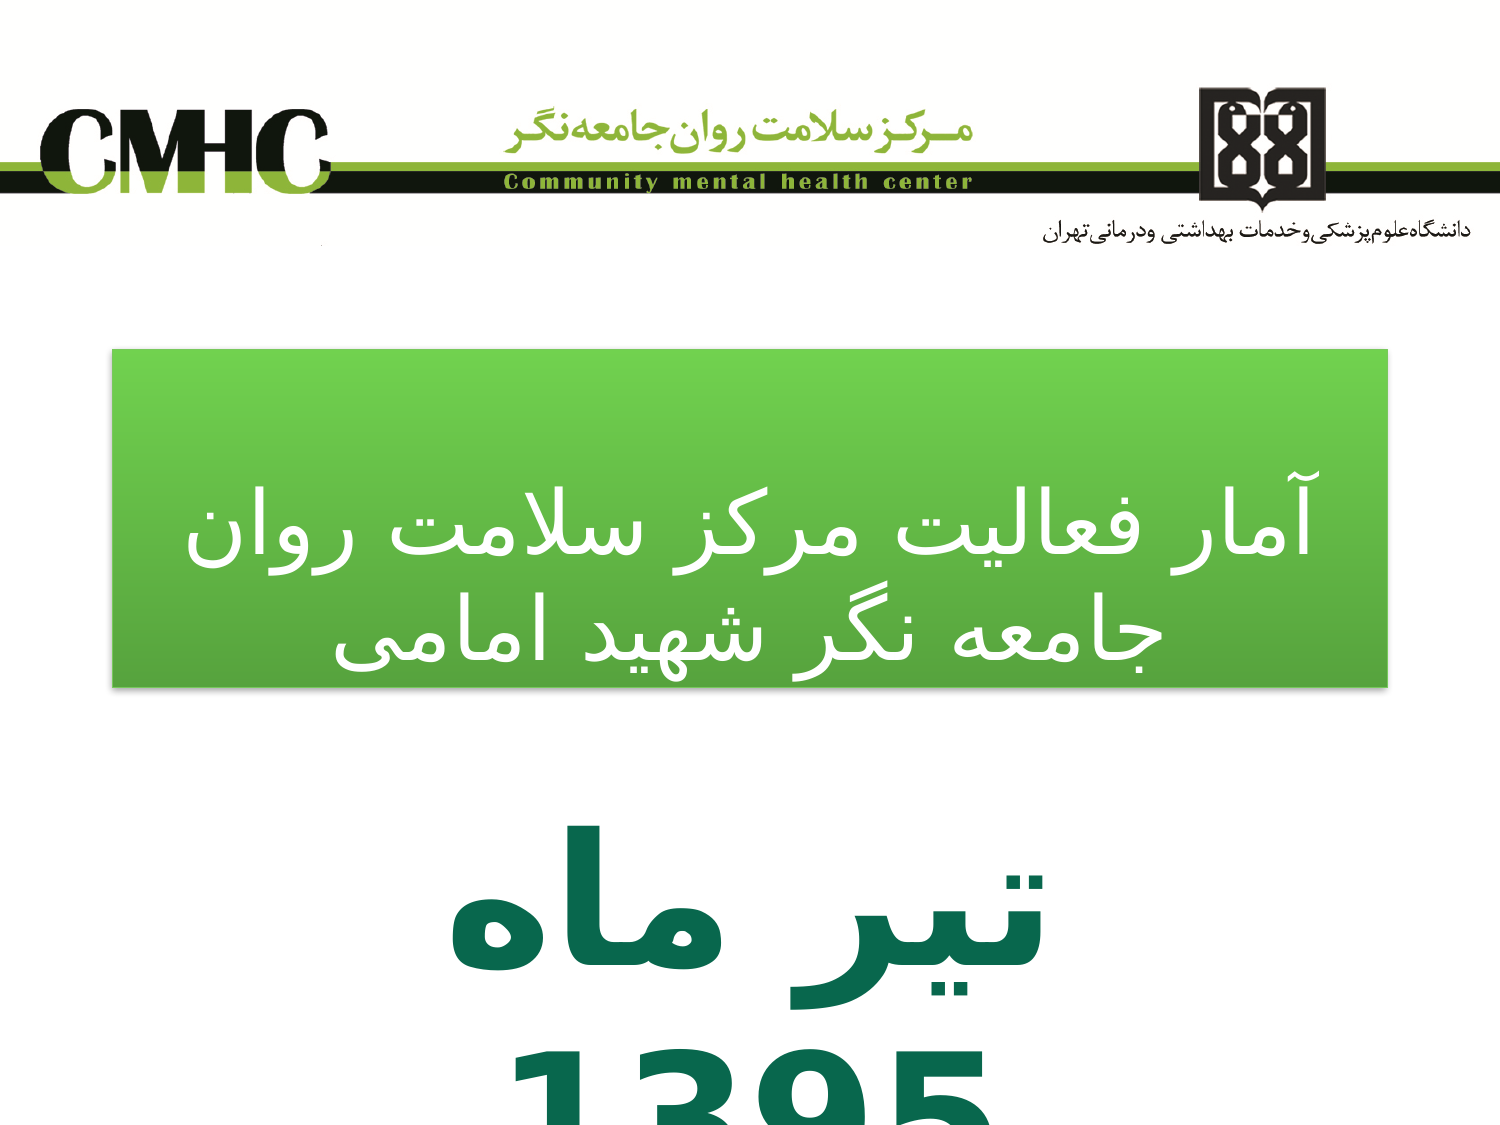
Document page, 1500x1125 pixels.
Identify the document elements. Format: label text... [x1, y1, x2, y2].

title آمار فعالیت مرکز سلامت روان جامعه نگر شهید امامی [112, 349, 1388, 688]
subtitle تیر ماه 1395 [225, 774, 1275, 1035]
picture [0, 0, 1500, 246]
